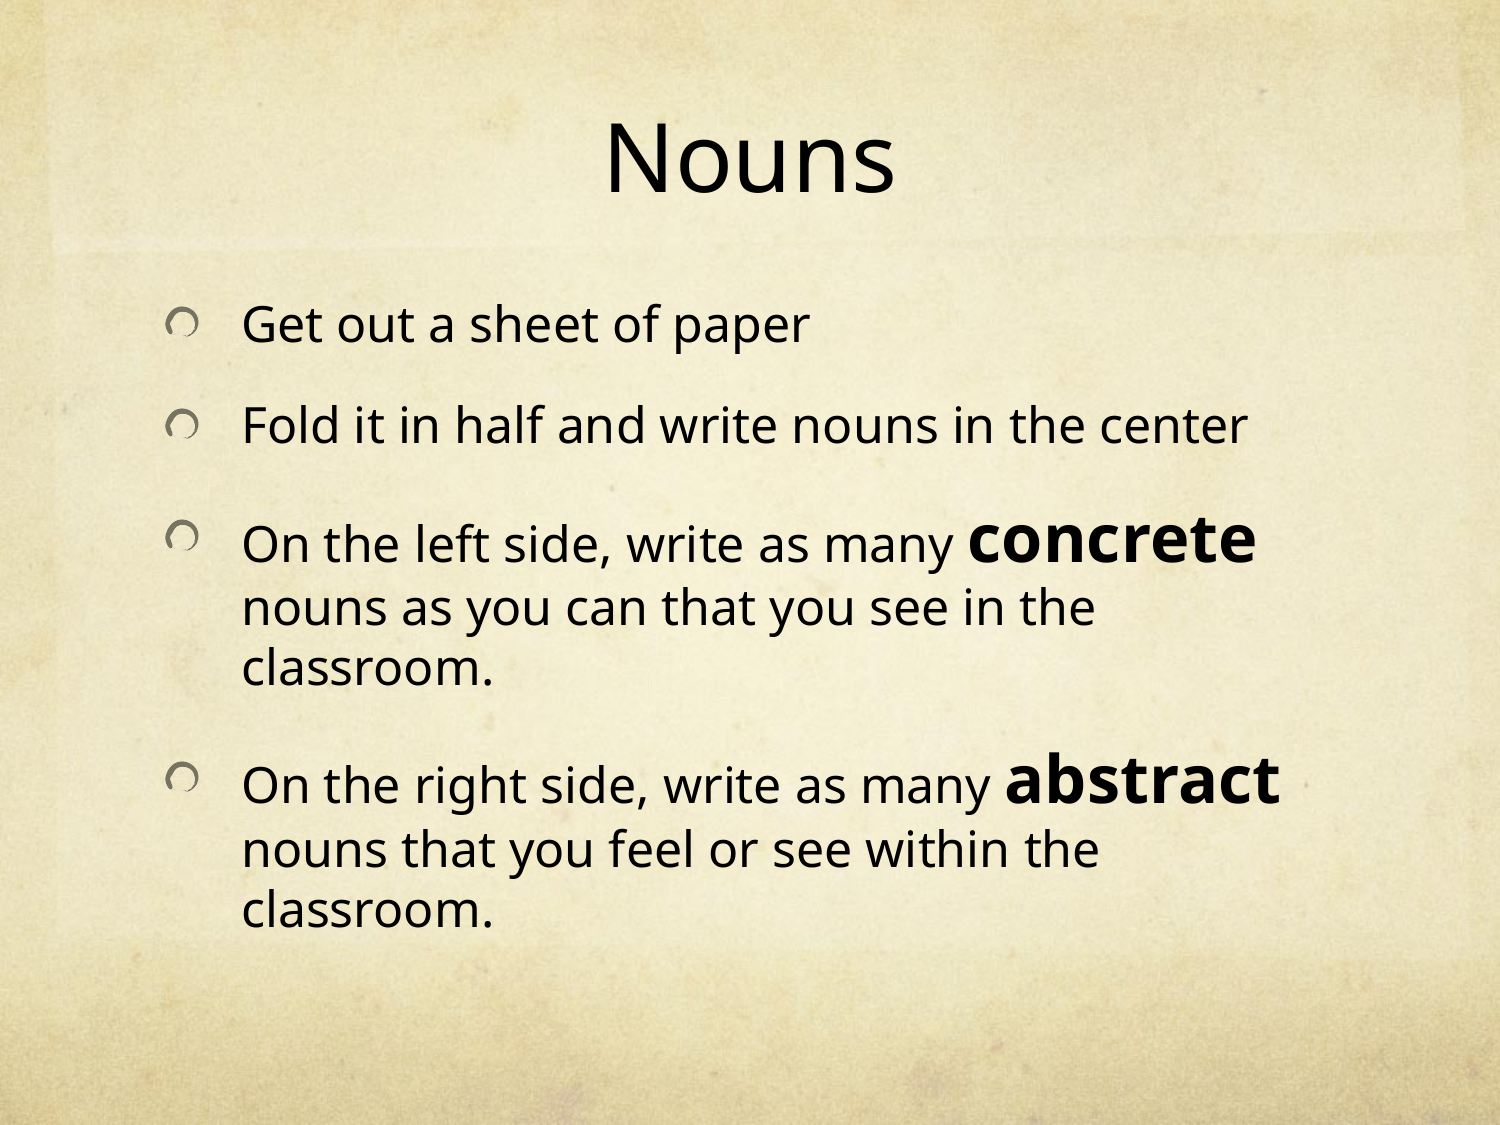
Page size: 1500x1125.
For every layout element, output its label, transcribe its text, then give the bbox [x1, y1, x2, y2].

picture [0, 0, 1500, 1125]
list Get out a sheet of paper Fold it in half and write nouns in the center On the left side, write as many concrete nouns as you can that you see in the classroom. On the right side, write as many abstract nouns that you feel or see within the classroom. [150, 284, 1350, 950]
title Nouns [150, 82, 1350, 225]
